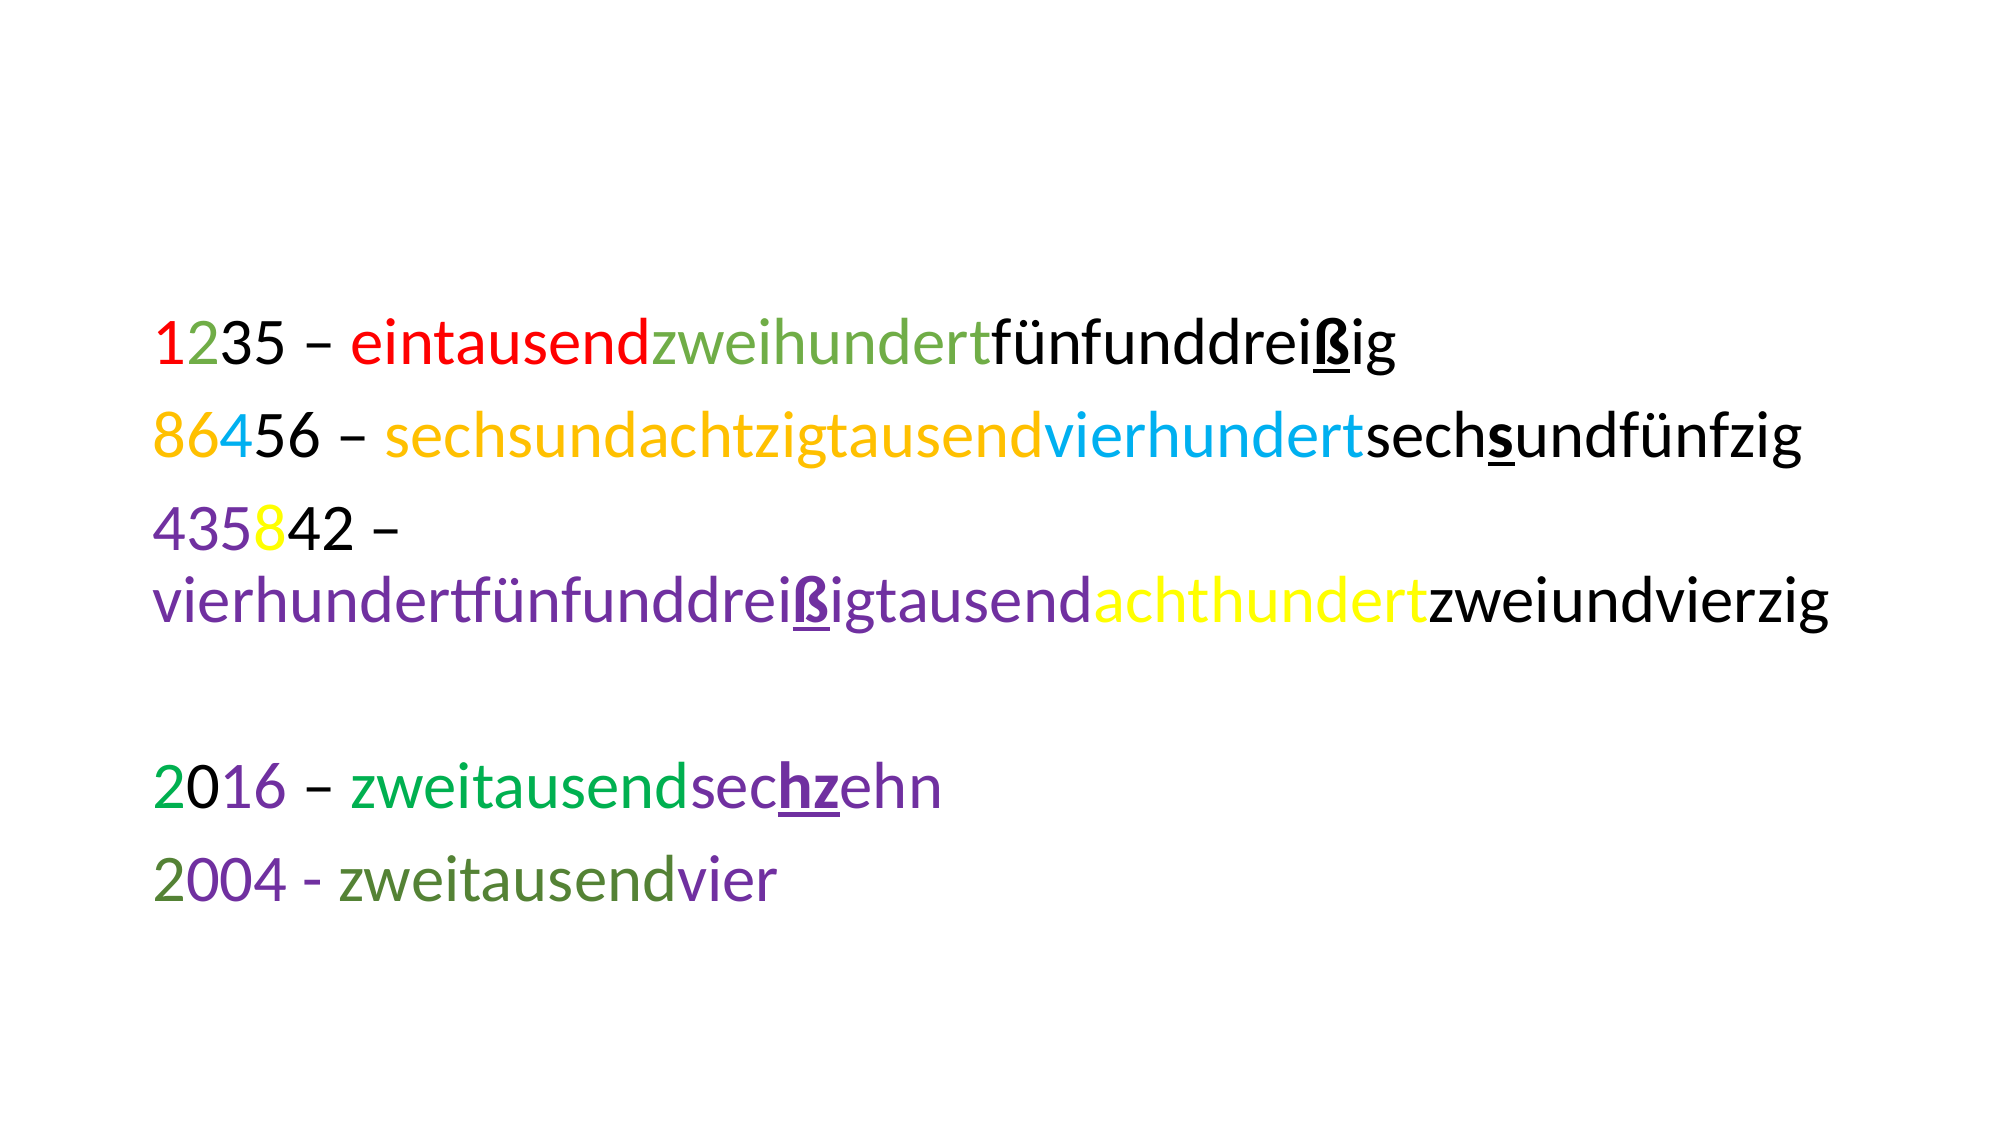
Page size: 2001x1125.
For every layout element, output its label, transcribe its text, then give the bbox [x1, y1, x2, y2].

list 1235 – eintausendzweihundertfünfunddreißig 86456 – sechsundachtzigtausendvierhundertsechsundfünfzig 435842 – vierhundertfünfunddreißigtausendachthundertzweiundvierzig 2016 – zweitausendsechzehn 2004 - zweitausendvier [137, 299, 1863, 1014]
